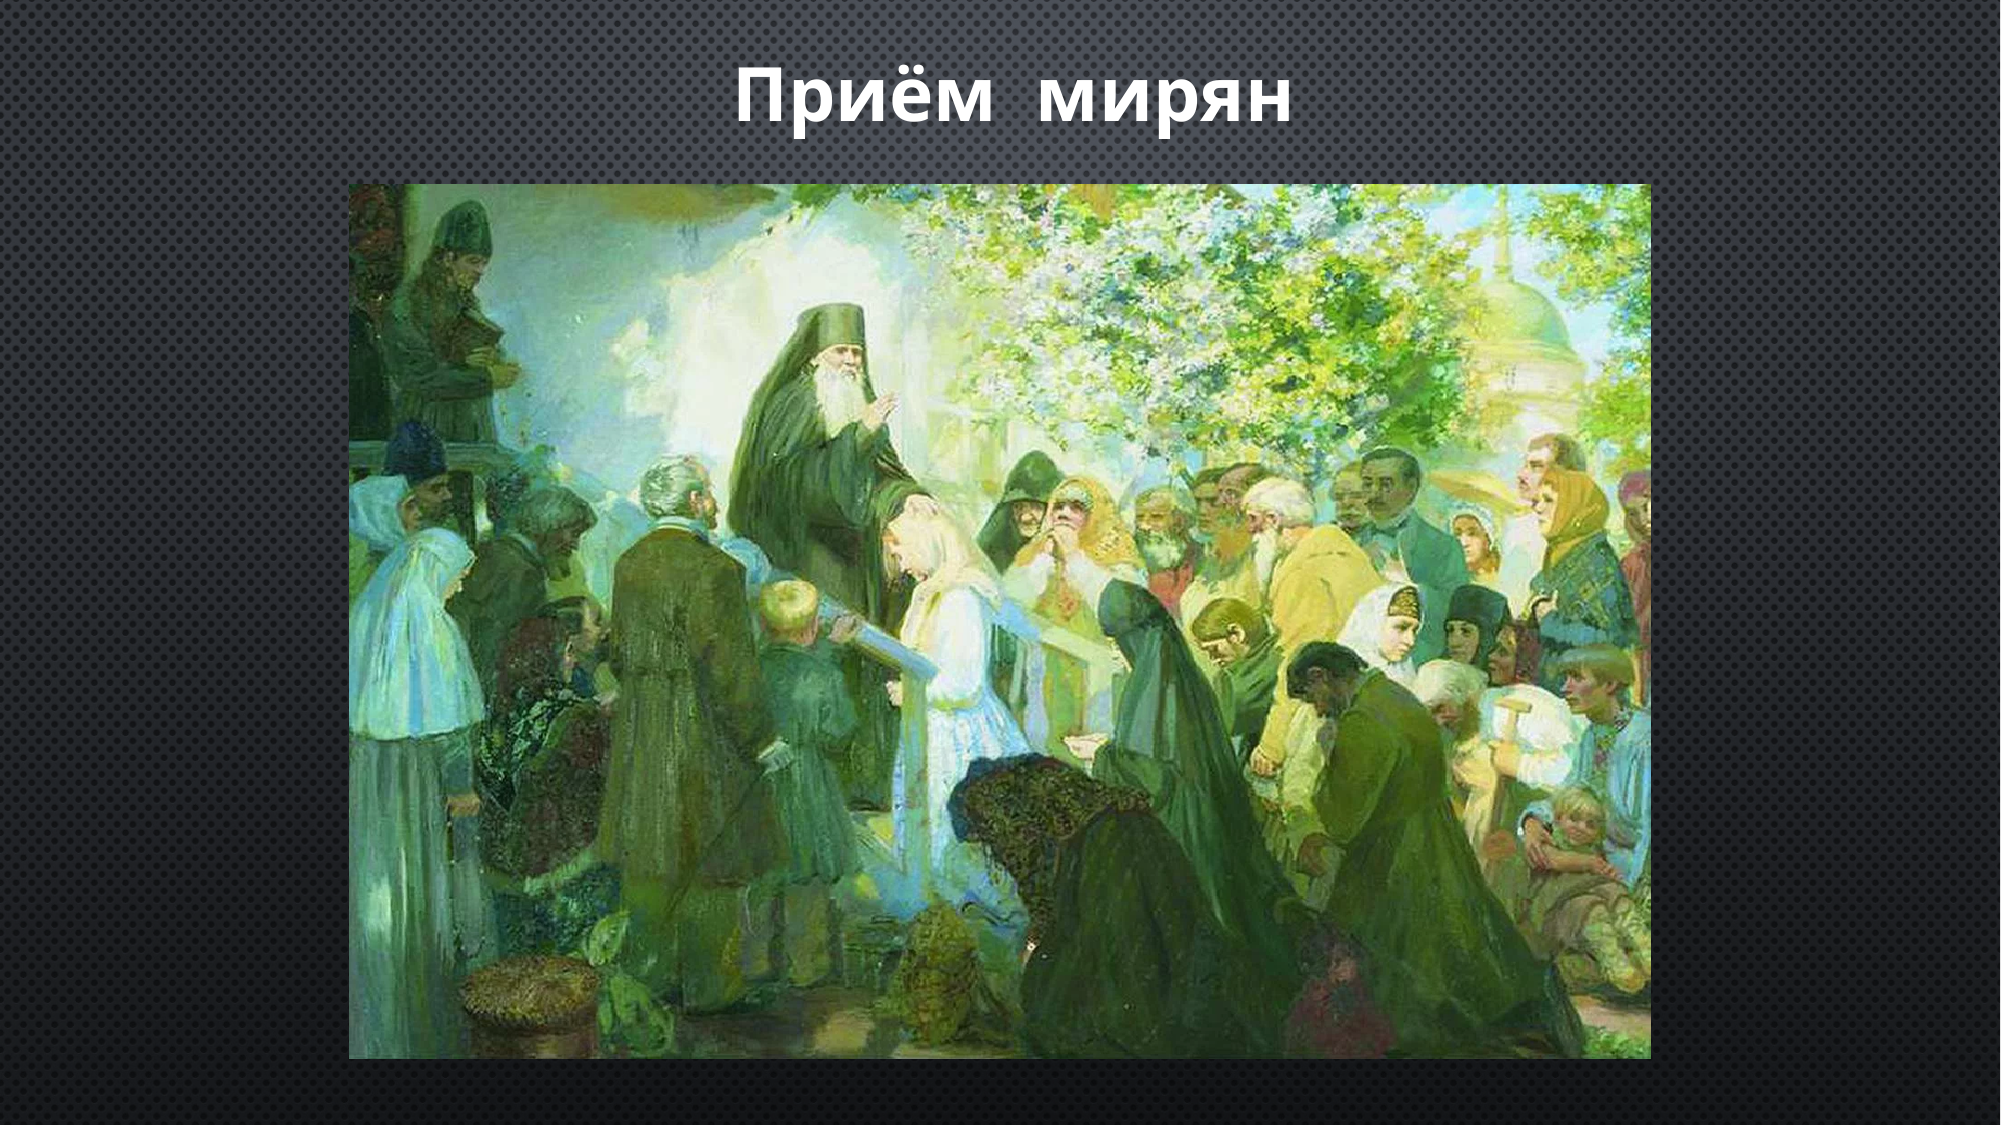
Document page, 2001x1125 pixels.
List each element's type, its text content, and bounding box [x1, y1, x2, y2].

title Приём мирян [514, 28, 1513, 155]
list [349, 184, 1651, 1060]
